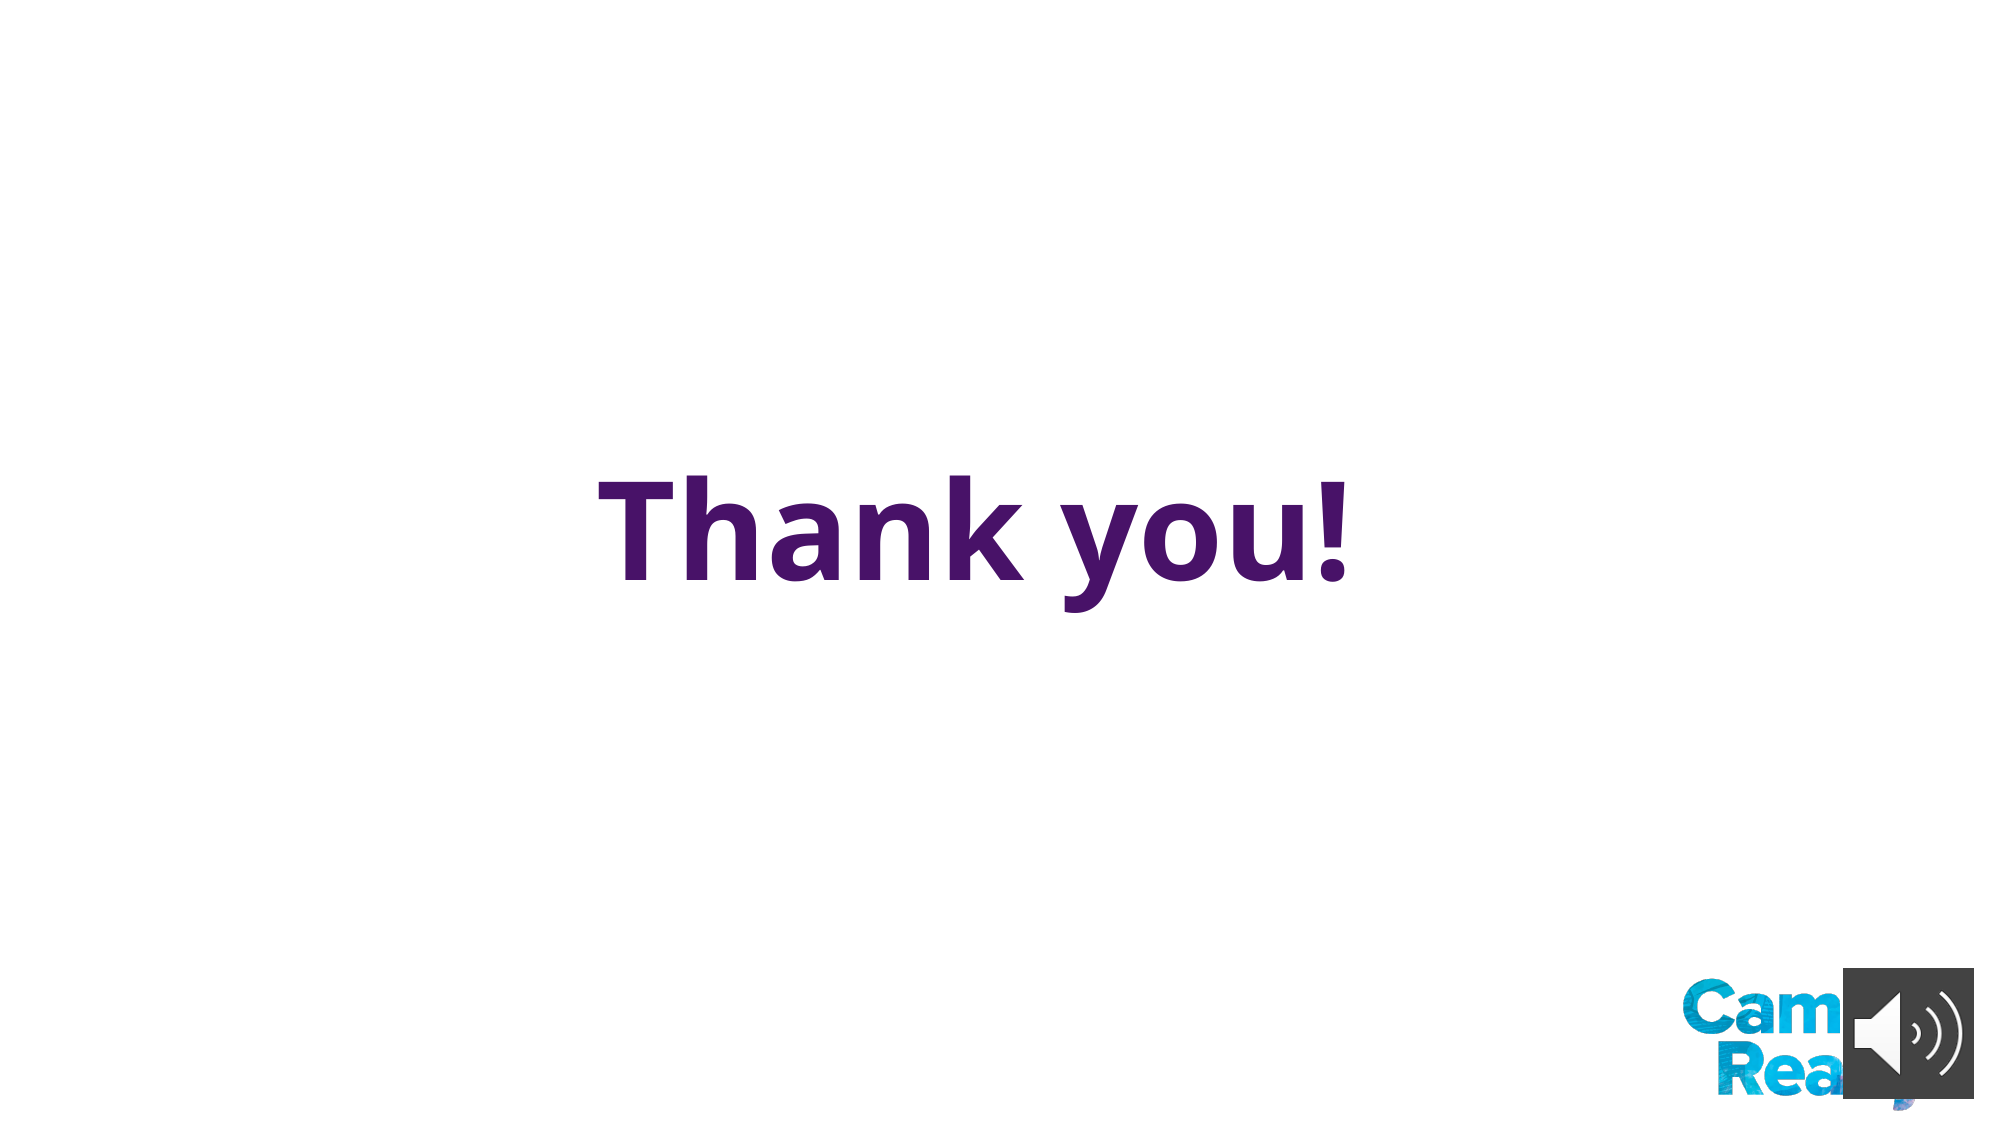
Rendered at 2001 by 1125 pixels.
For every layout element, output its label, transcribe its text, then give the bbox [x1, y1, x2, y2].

picture [1663, 966, 1985, 1117]
text_box Thank you! [148, 435, 1802, 994]
